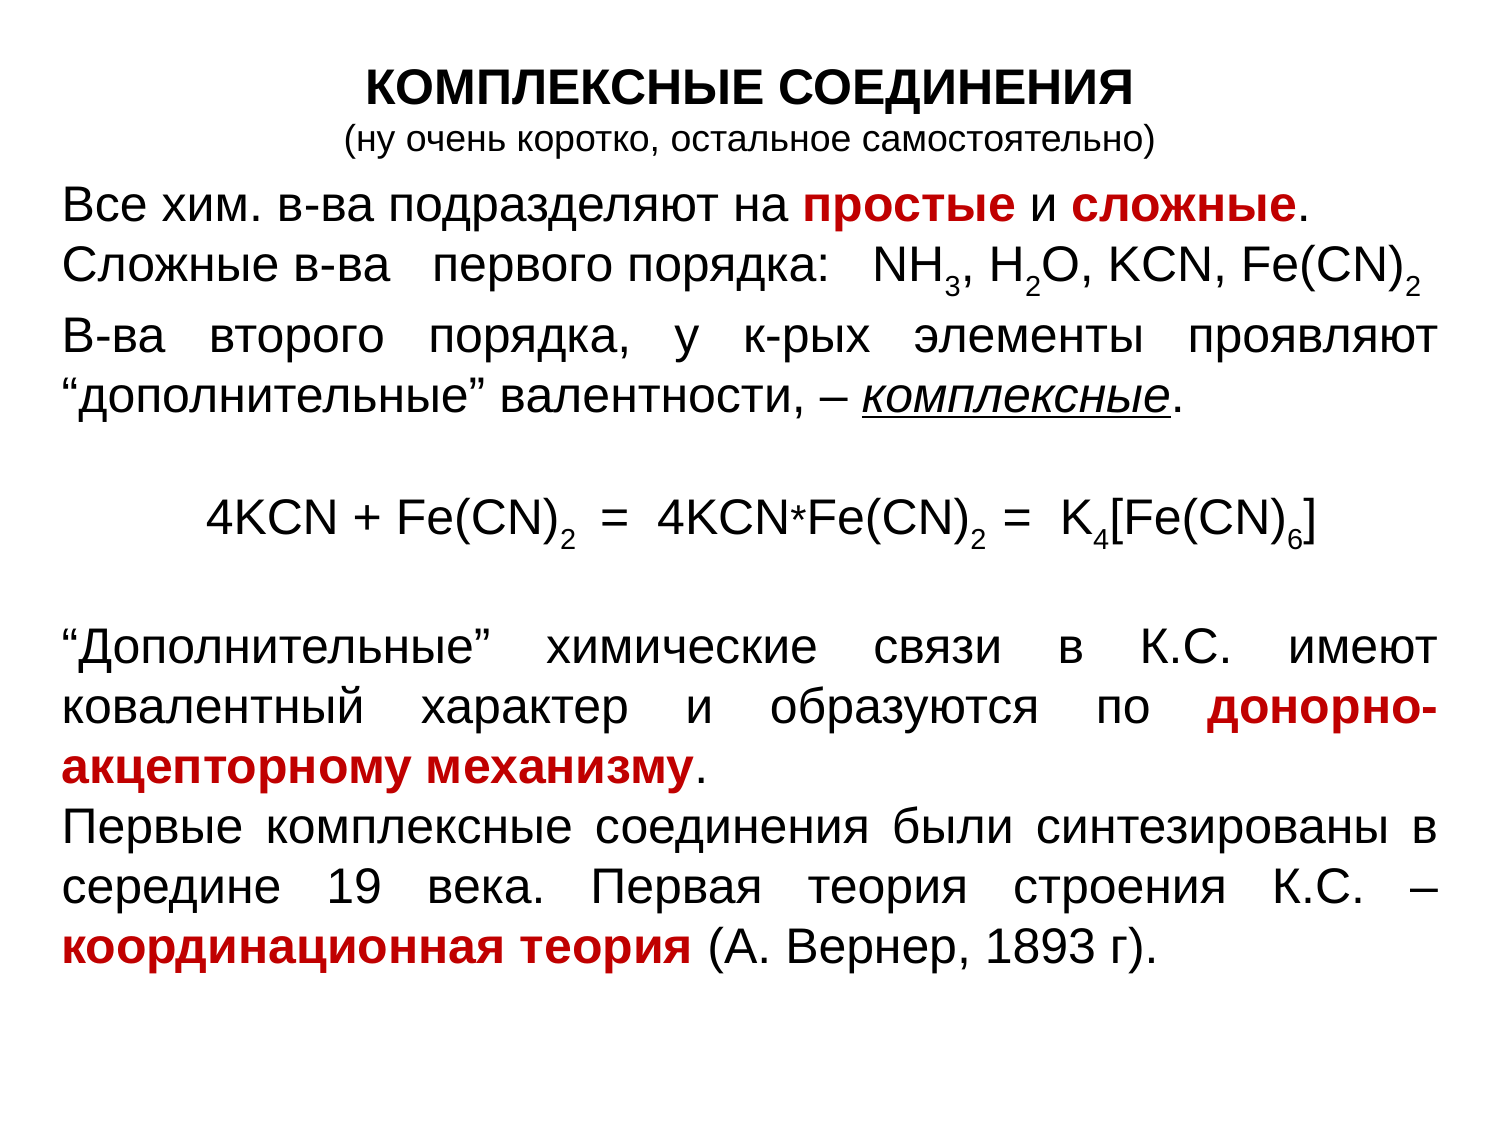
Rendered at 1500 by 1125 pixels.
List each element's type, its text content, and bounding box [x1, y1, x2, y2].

text_box 4KCN + Fe(CN)2 = 4KCN*Fe(CN)2 = K4[Fe(CN)6] [117, 477, 1407, 563]
text_box “Дополнительные” химические связи в К.С. имеют ковалентный характер и образуются по донорно-акцепторному механизму. Первые комплексные соединения были синтезированы в середине 19 века. Первая теория строения К.С. – координационная теория (А. Вернер, 1893 г). [46, 605, 1454, 981]
text_box КОМПЛЕКСНЫЕ СОЕДИНЕНИЯ (ну очень коротко, остальное самостоятельно) Все хим. в-ва подразделяют на простые и сложные. Сложные в-ва первого порядка: NH3, H2O, KCN, Fe(CN)2 В-ва второго порядка, у к-рых элементы проявляют “дополнительные” валентности, – комплексные. [46, 46, 1454, 430]
